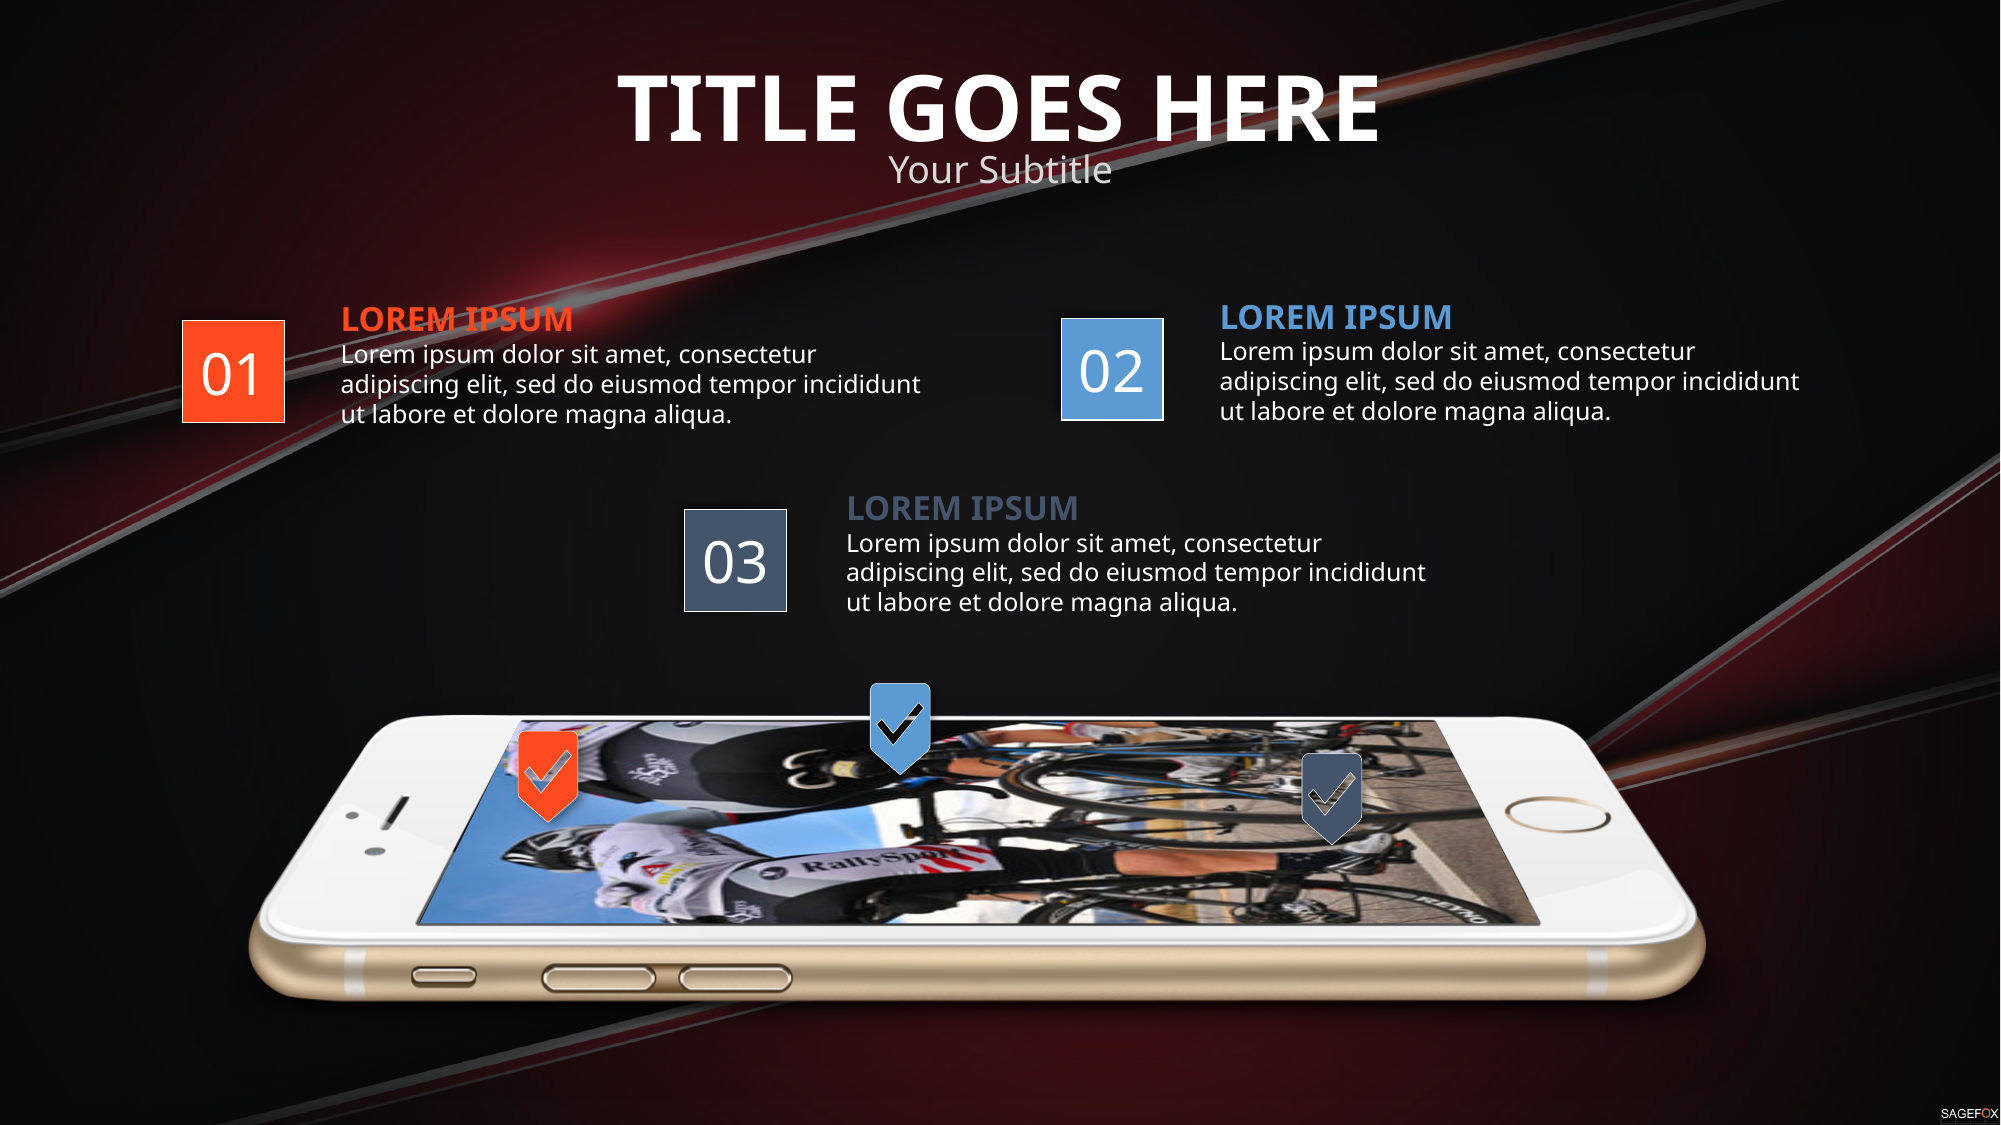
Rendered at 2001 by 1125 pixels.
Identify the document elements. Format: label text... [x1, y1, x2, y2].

text_box 02 [1060, 317, 1164, 421]
text_box LOREM IPSUM Lorem ipsum dolor sit amet, consectetur adipiscing elit, sed do eiusmod tempor incididunt ut labore et dolore magna aliqua. [836, 482, 1442, 560]
text_box LOREM IPSUM Lorem ipsum dolor sit amet, consectetur adipiscing elit, sed do eiusmod tempor incididunt ut labore et dolore magna aliqua. [330, 293, 937, 434]
text_box 01 [181, 320, 285, 424]
text_box 03 [683, 508, 787, 560]
picture [0, 0, 2001, 1125]
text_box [548, 42, 1452, 199]
text_box LOREM IPSUM Lorem ipsum dolor sit amet, consectetur adipiscing elit, sed do eiusmod tempor incididunt ut labore et dolore magna aliqua. [1209, 290, 1815, 431]
